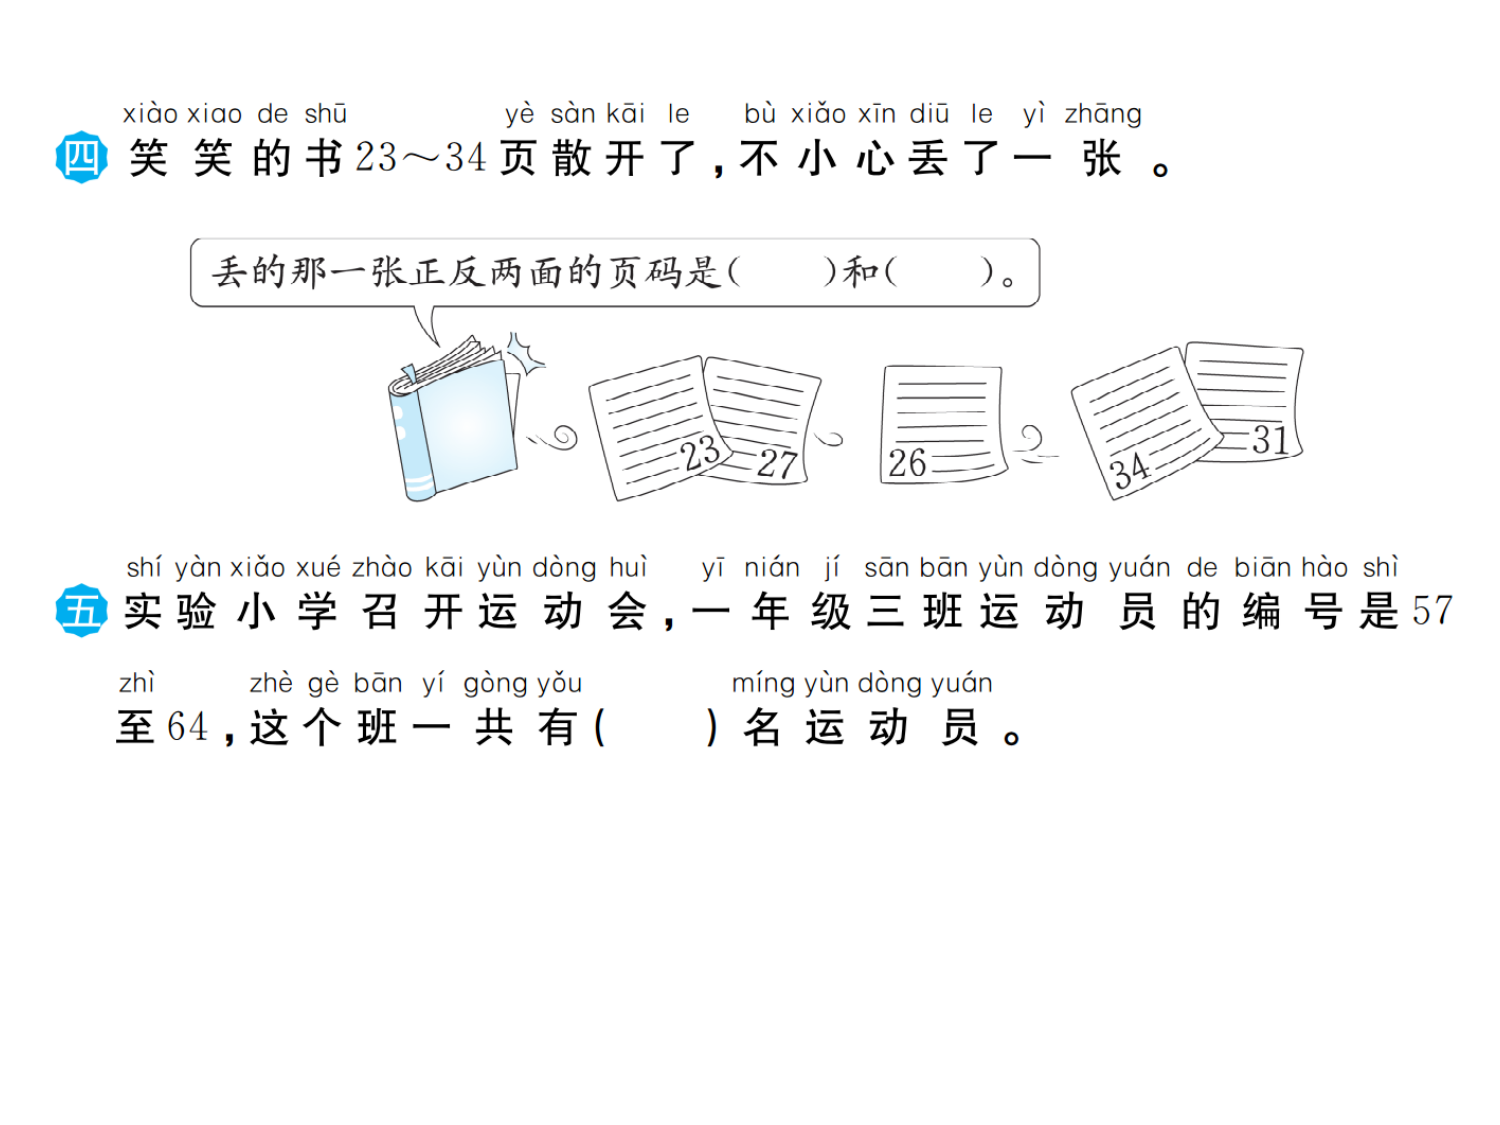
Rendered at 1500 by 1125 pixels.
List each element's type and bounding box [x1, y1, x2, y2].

picture [41, 89, 1459, 757]
